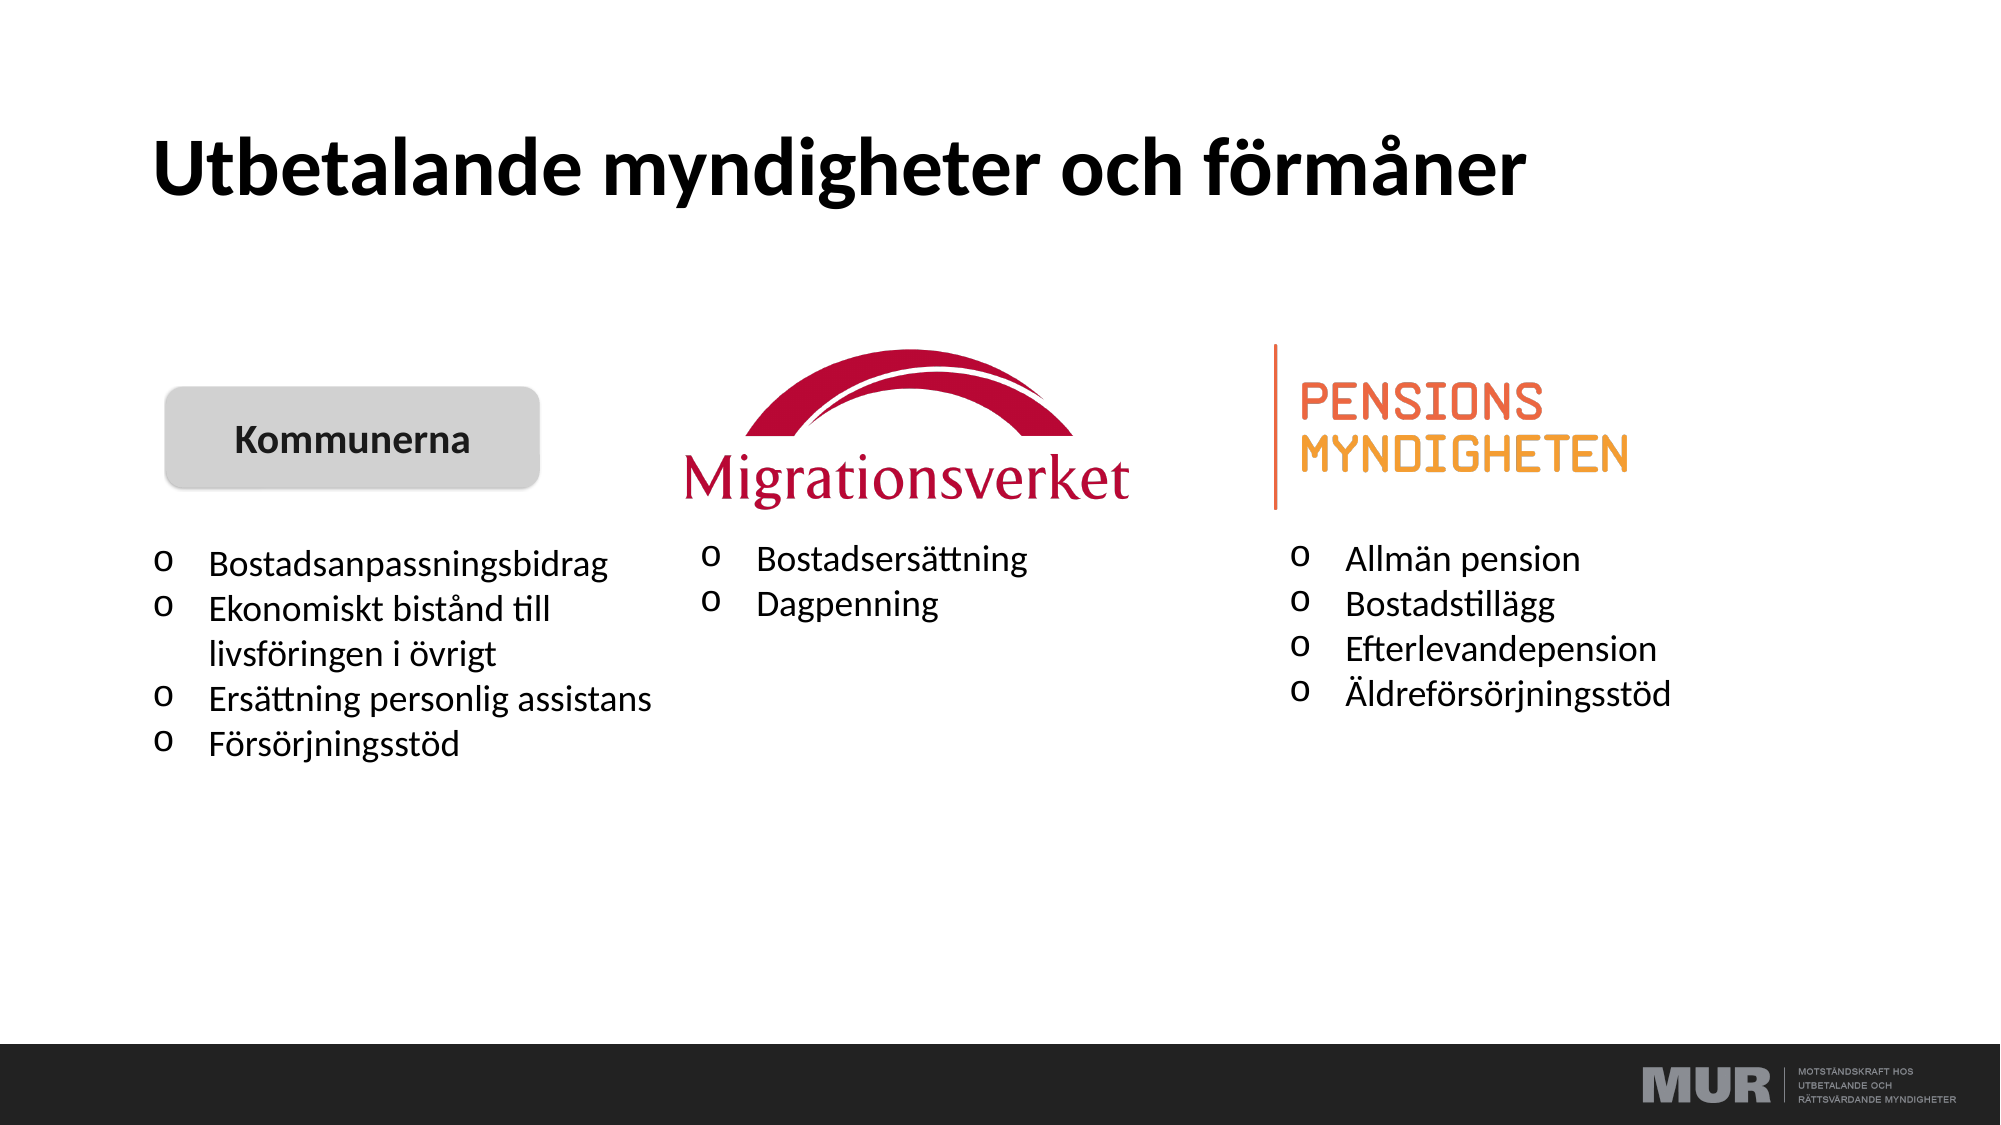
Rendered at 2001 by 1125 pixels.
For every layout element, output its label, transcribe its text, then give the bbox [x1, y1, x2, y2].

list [684, 349, 1130, 510]
text_box Allmän pension Bostadstillägg Efterlevandepension Äldreförsörjningsstöd [1274, 526, 1787, 722]
text_box Bostadsersättning Dagpenning [685, 527, 1139, 632]
text_box Kommunerna [164, 385, 542, 490]
picture [1273, 343, 1627, 510]
text_box Bostadsanpassningsbidrag Ekonomiskt bistånd till livsföringen i övrigt Ersättning personlig assistans Försörjningsstöd [137, 532, 674, 772]
title Utbetalande myndigheter och förmåner [137, 59, 1863, 278]
